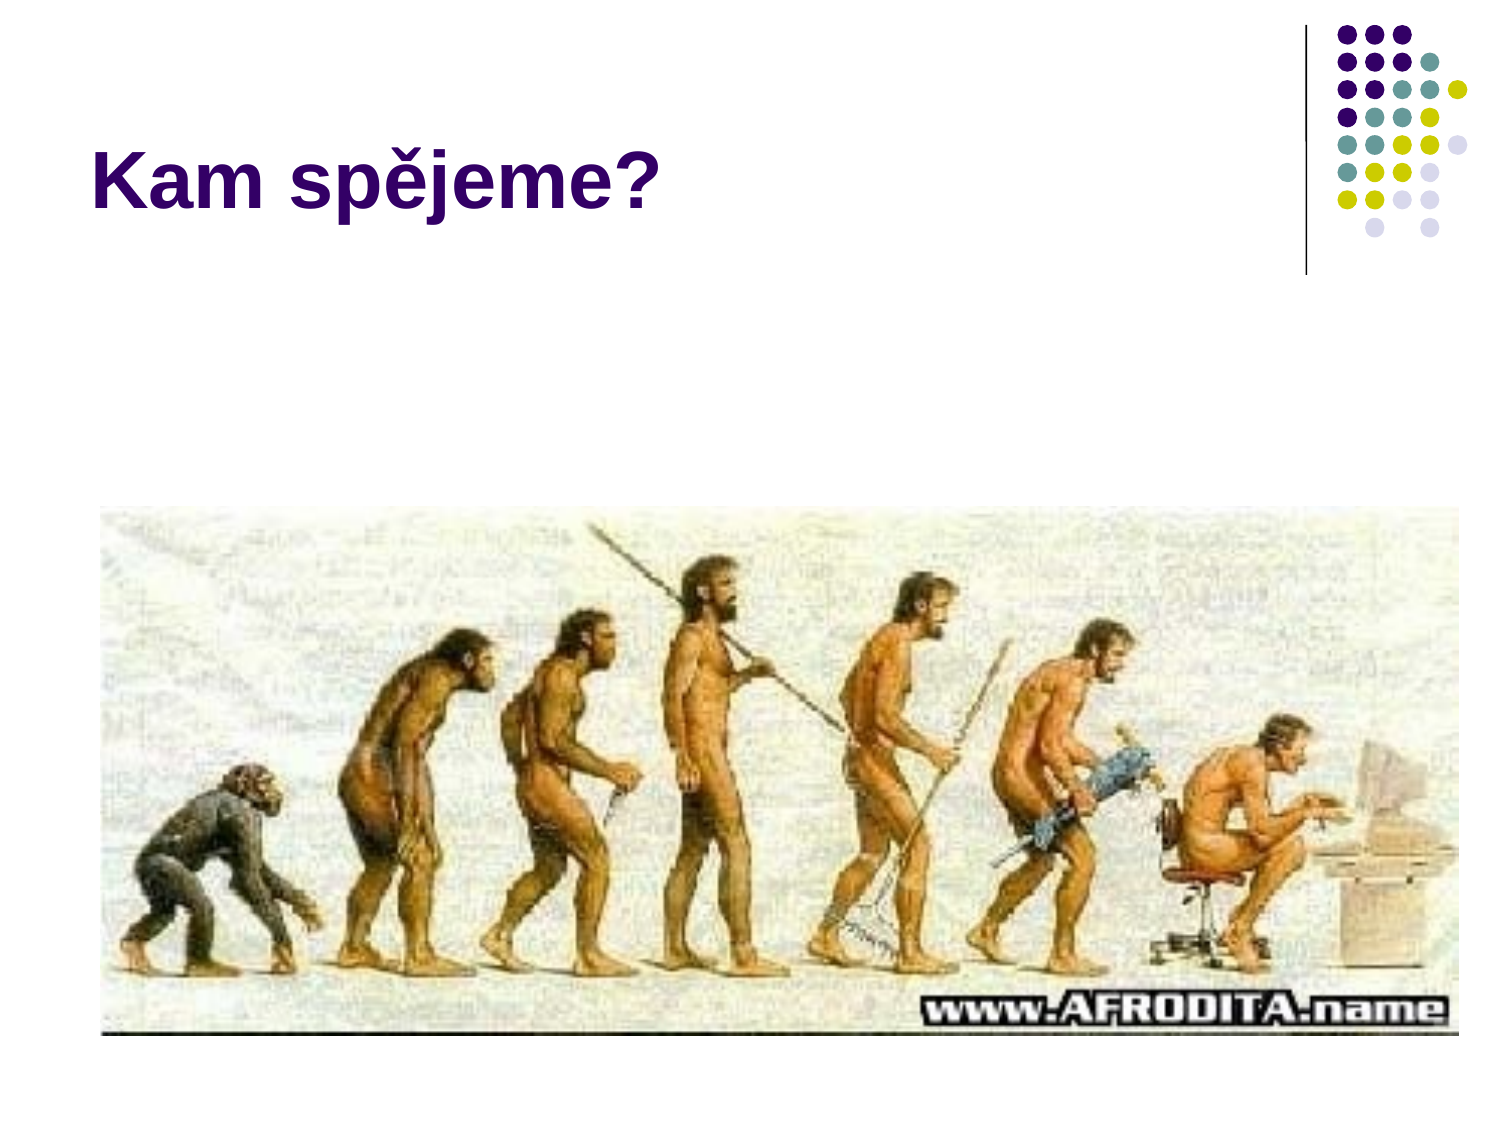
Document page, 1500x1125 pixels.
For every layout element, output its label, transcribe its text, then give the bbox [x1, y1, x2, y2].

title Kam spějeme? [75, 20, 1313, 233]
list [100, 507, 1459, 1036]
